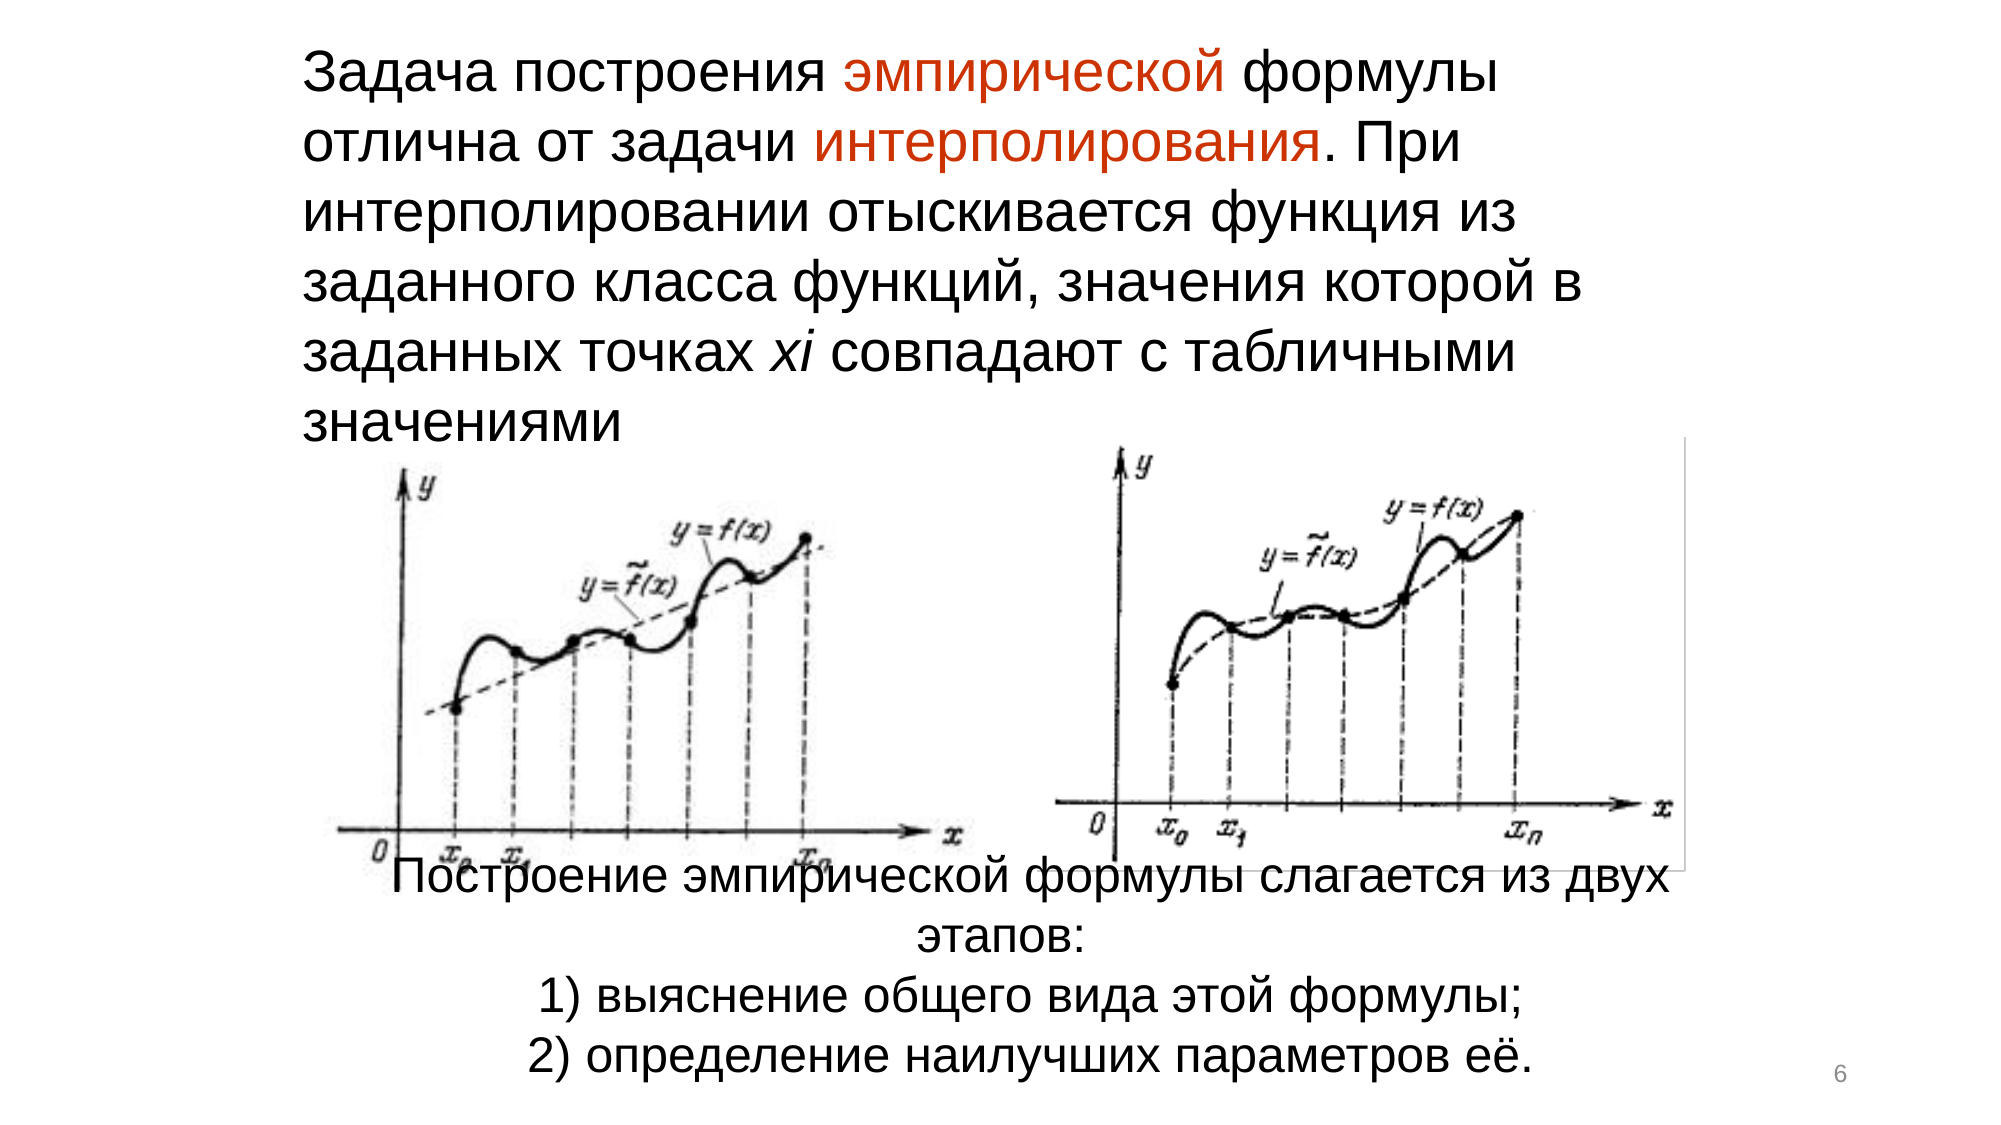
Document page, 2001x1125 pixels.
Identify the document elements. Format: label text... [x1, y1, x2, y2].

text_box Построение эмпирической формулы слагается из двух этапов: 1) выяснение общего вида этой формулы; 2) определение наилучших параметров её. [254, 865, 1763, 1061]
slide_number 6 [1412, 1042, 1863, 1103]
text_box Задача построения эмпирической формулы отлична от задачи интерполирования. При интерполировании отыскивается функция из заданного класса функций, значения которой в заданных точках хi совпадают с табличными значениями [287, 25, 1713, 460]
picture [1037, 437, 1688, 874]
picture [324, 462, 975, 901]
